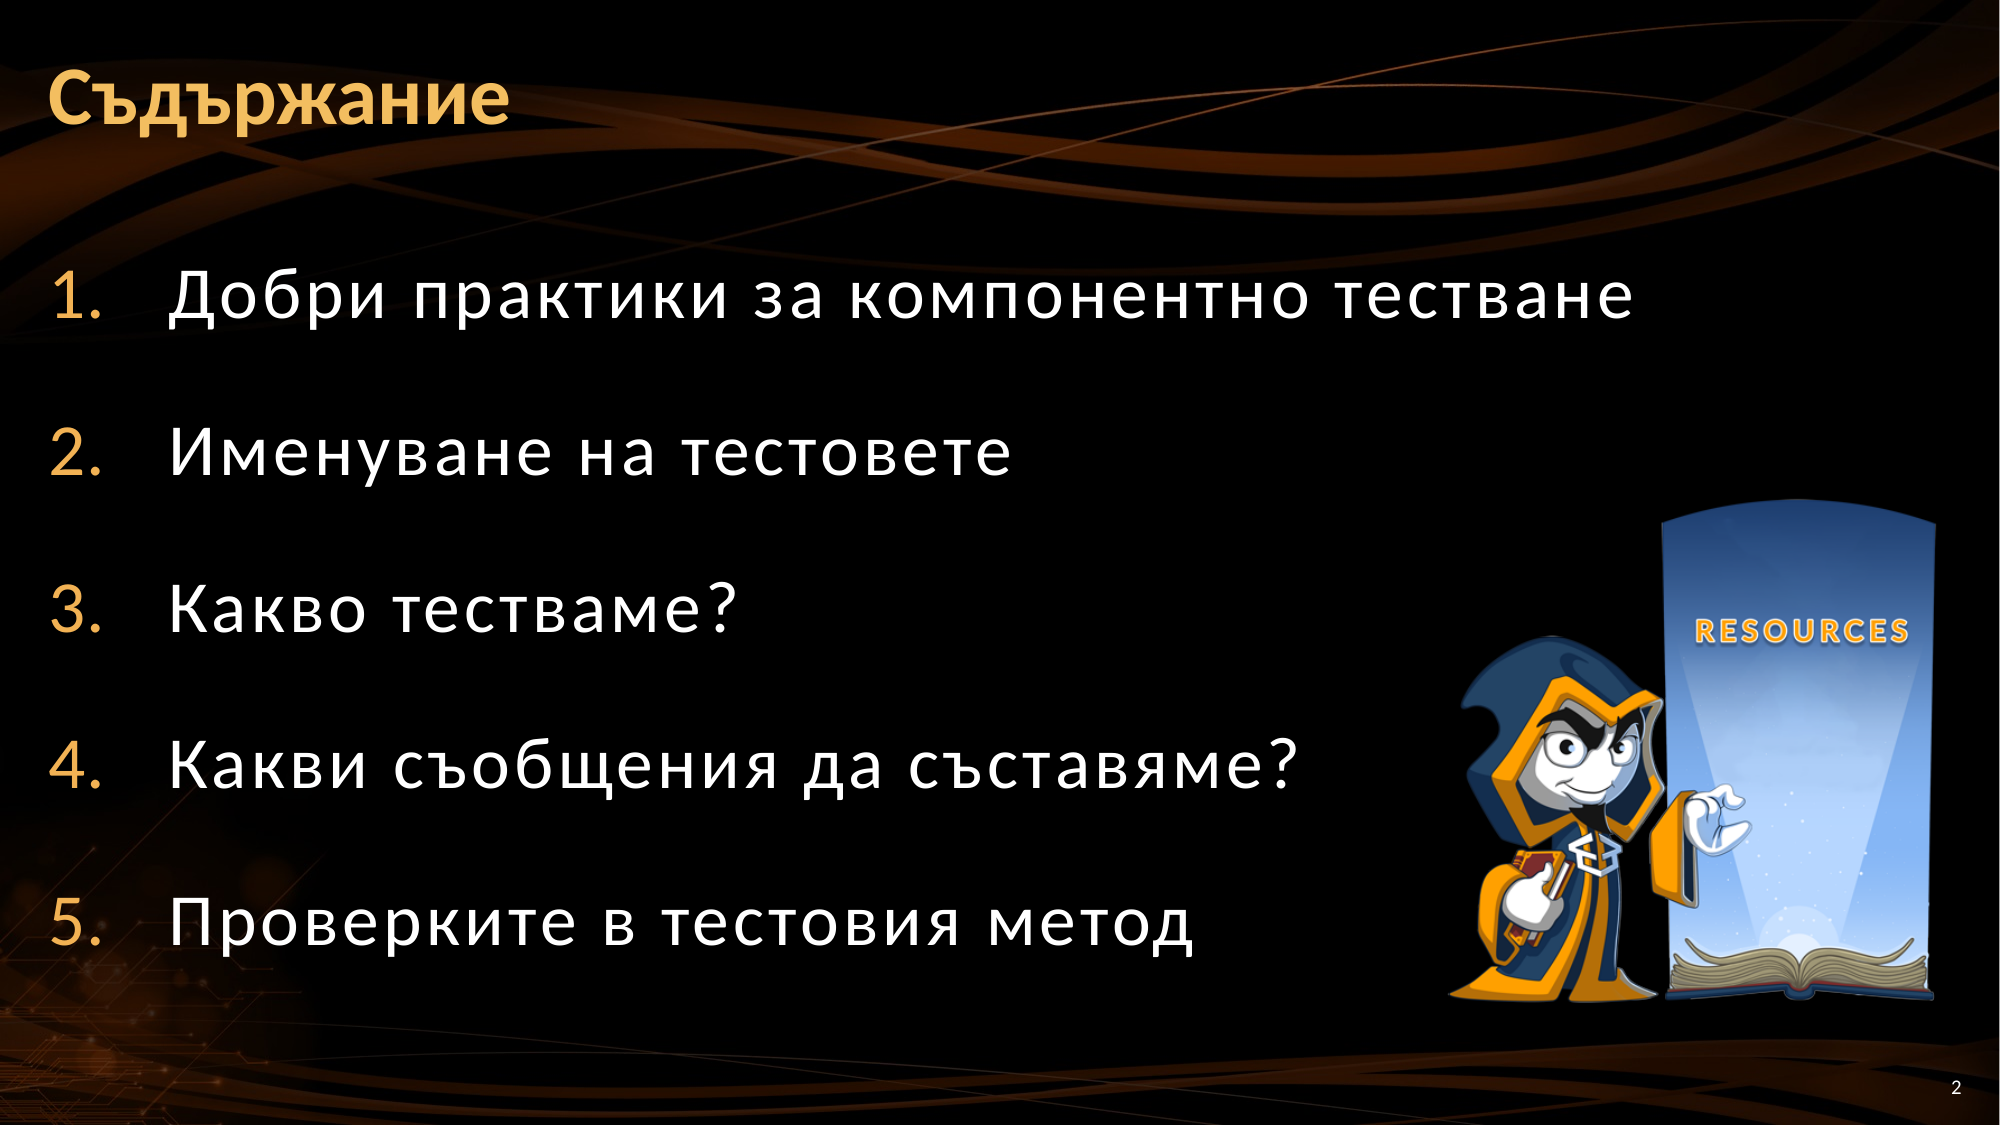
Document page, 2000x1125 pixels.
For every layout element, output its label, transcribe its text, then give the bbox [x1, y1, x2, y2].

title Съдържание [31, 6, 861, 189]
picture [0, 0, 2000, 1125]
slide_number 2 [1897, 1070, 1968, 1103]
list Добри практики за компонентно тестване Именуване на тестовете Какво тестваме? Какви съобщения да съставяме? Проверките в тестовия метод [31, 195, 1663, 1103]
